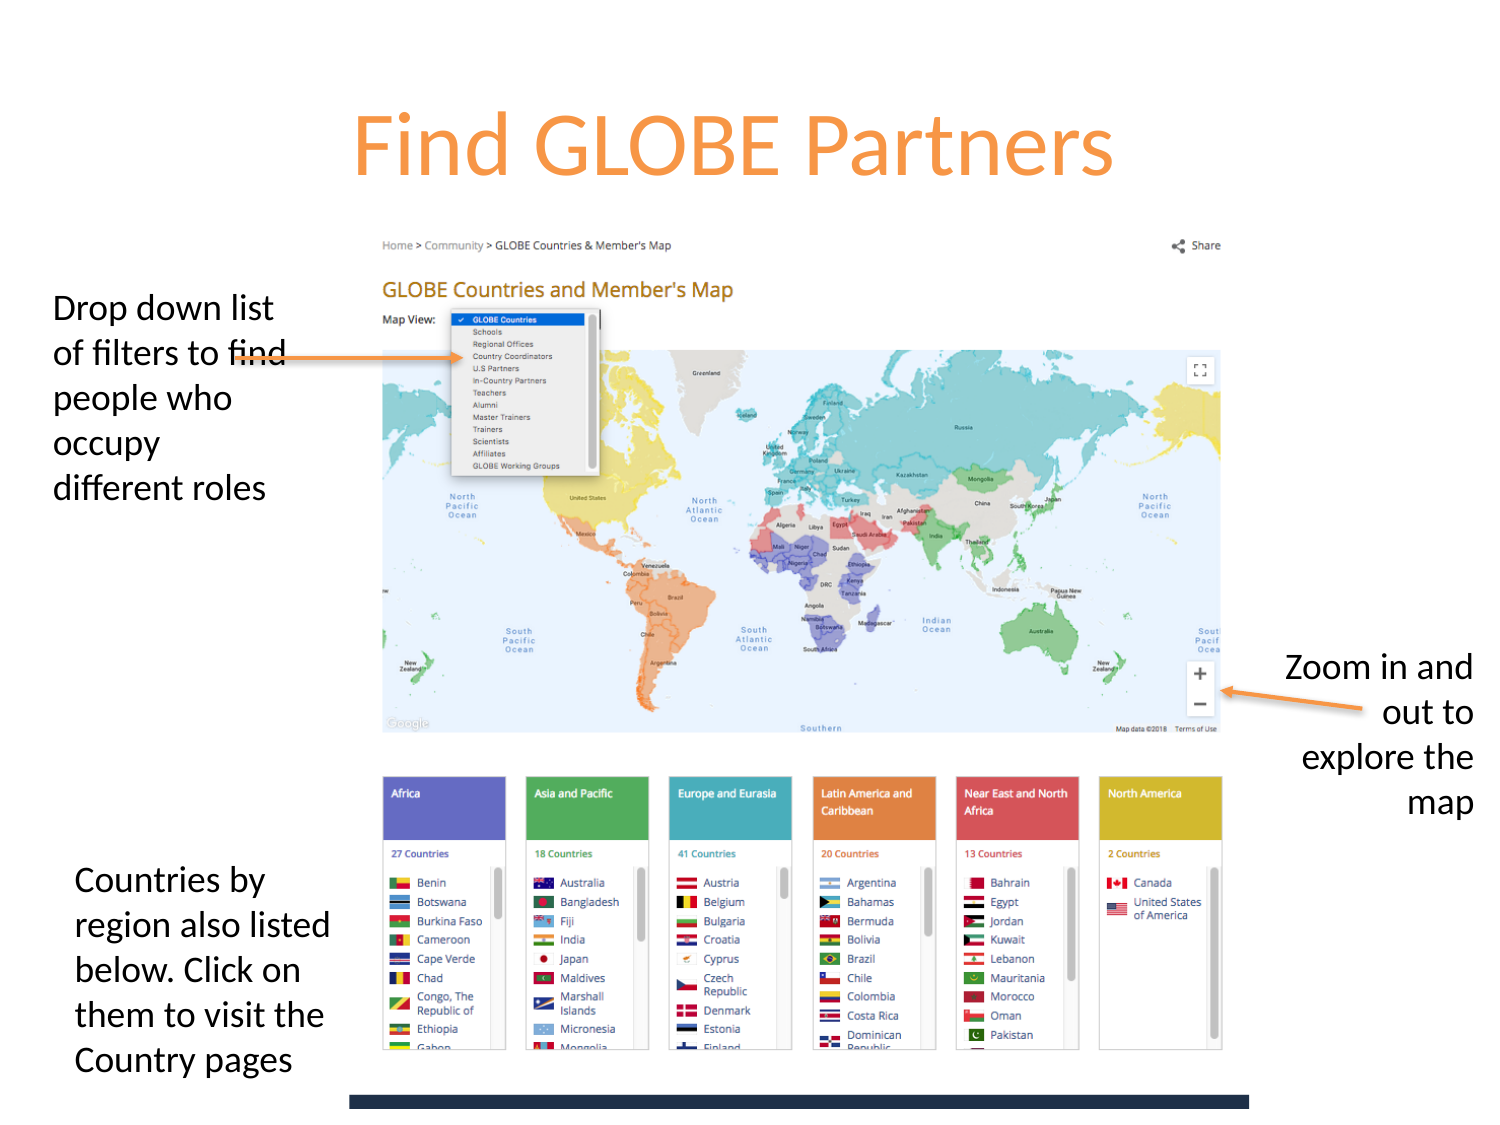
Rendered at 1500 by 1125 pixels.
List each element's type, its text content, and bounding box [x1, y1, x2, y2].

text_box Drop down list of filters to find people who occupy different roles [38, 275, 303, 516]
picture [348, 232, 1250, 1110]
text_box Countries by region also listed below. Click on them to visit the Country pages [59, 847, 343, 1088]
text_box Zoom in and out to explore the map [1262, 634, 1490, 829]
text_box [1219, 690, 1363, 709]
title Find GLOBE Partners [59, 45, 1410, 233]
